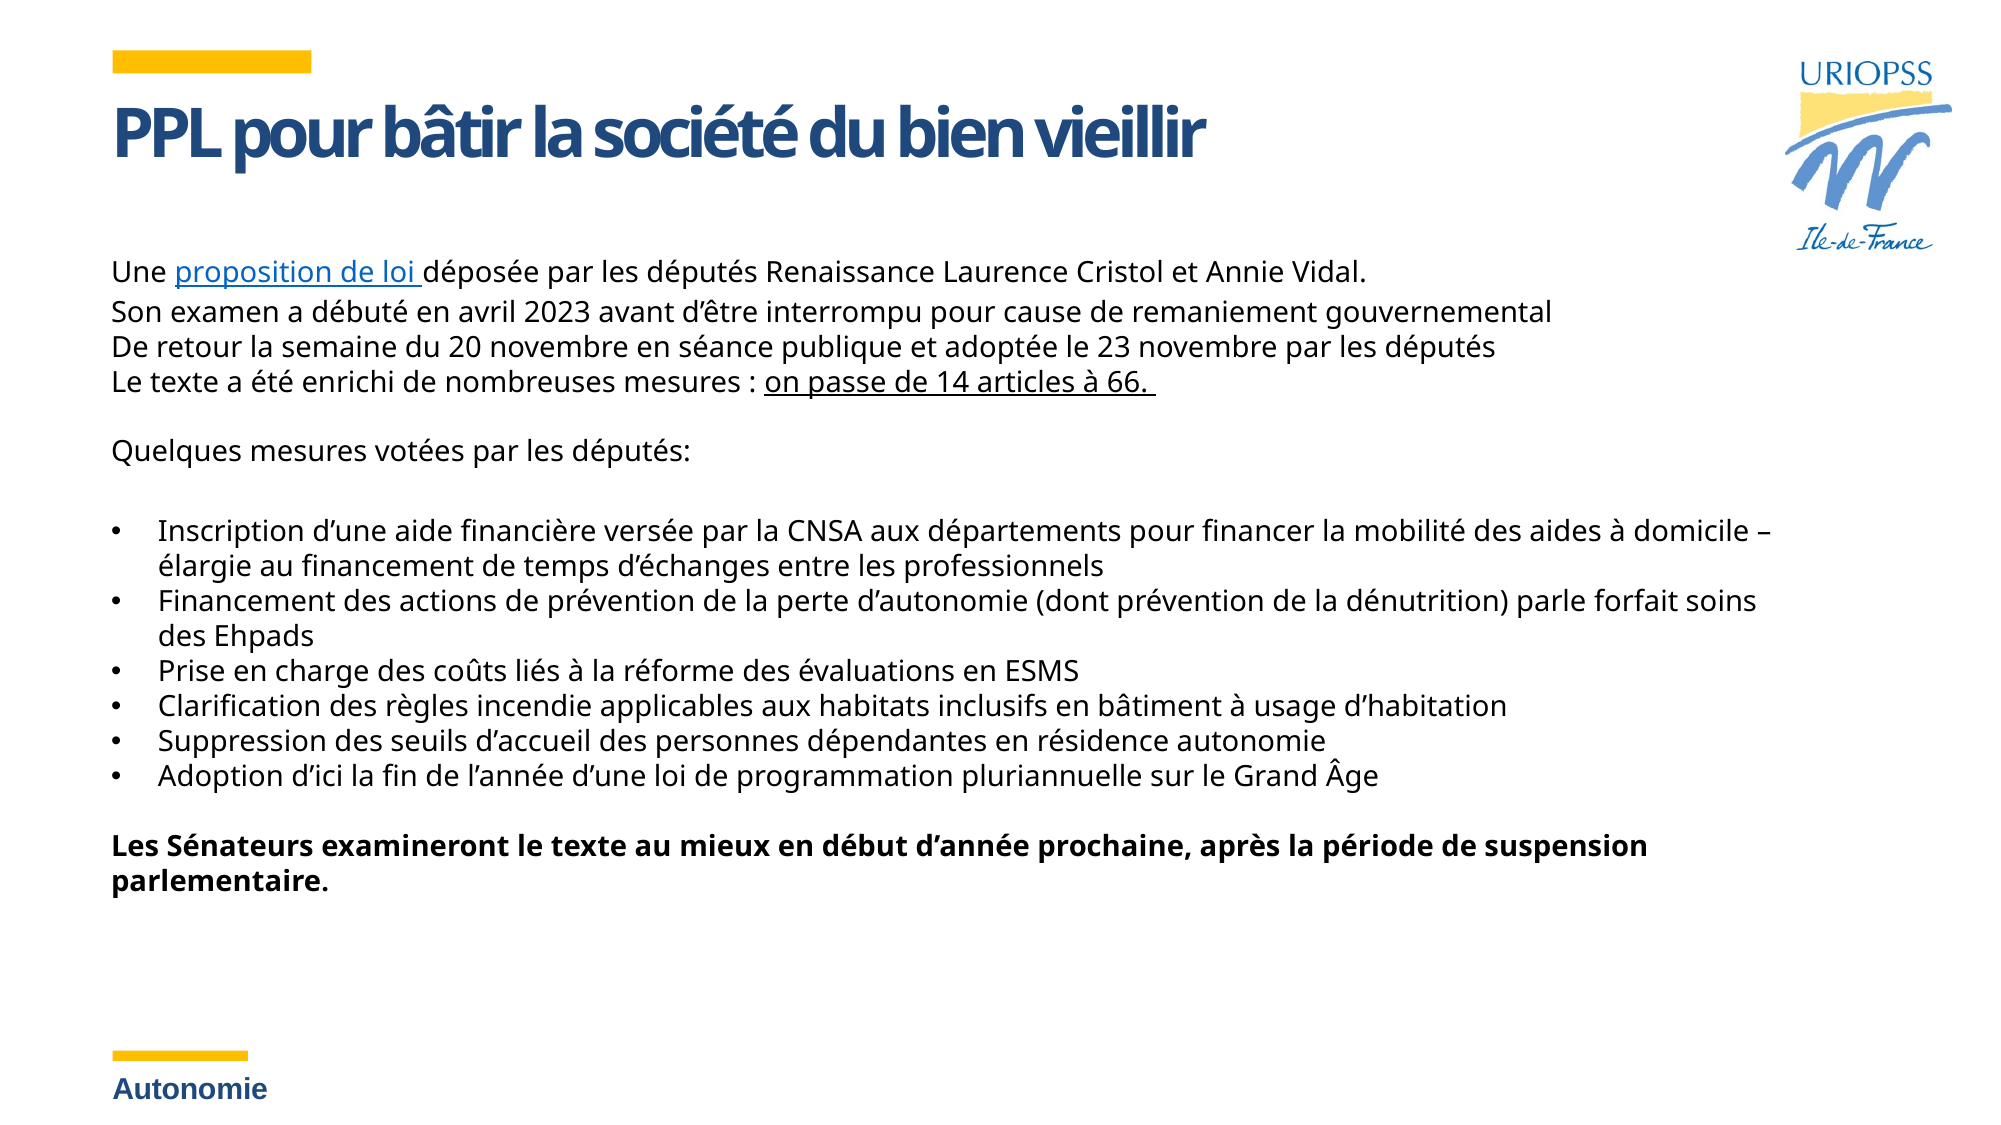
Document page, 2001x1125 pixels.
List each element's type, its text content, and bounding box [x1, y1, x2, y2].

text_box PPL pour bâtir la société du bien vieillir Une proposition de loi déposée par les députés Renaissance Laurence Cristol et Annie Vidal. Son examen a débuté en avril 2023 avant d’être interrompu pour cause de remaniement gouvernemental De retour la semaine du 20 novembre en séance publique et adoptée le 23 novembre par les députés Le texte a été enrichi de nombreuses mesures : on passe de 14 articles à 66. Quelques mesures votées par les députés: Inscription d’une aide financière versée par la CNSA aux départements pour financer la mobilité des aides à domicile – élargie au financement de temps d’échanges entre les professionnels Financement des actions de prévention de la perte d’autonomie (dont prévention de la dénutrition) parle forfait soins des Ehpads Prise en charge des coûts liés à la réforme des évaluations en ESMS Clarification des règles incendie applicables aux habitats inclusifs en bâtiment à usage d’habitation Suppression des seuils d’accueil des personnes dépendantes en résidence autonomie Adoption d’ici la fin de l’année d’une loi de programmation pluriannuelle sur le Grand Âge Les Sénateurs examineront le texte au mieux en début d’année prochaine, après la période de suspension parlementaire. [111, 86, 1797, 980]
picture [1785, 61, 1952, 250]
text_box [112, 1050, 248, 1061]
text_box Autonomie [111, 1067, 1300, 1106]
text_box [86, 102, 1774, 233]
text_box [112, 50, 312, 74]
